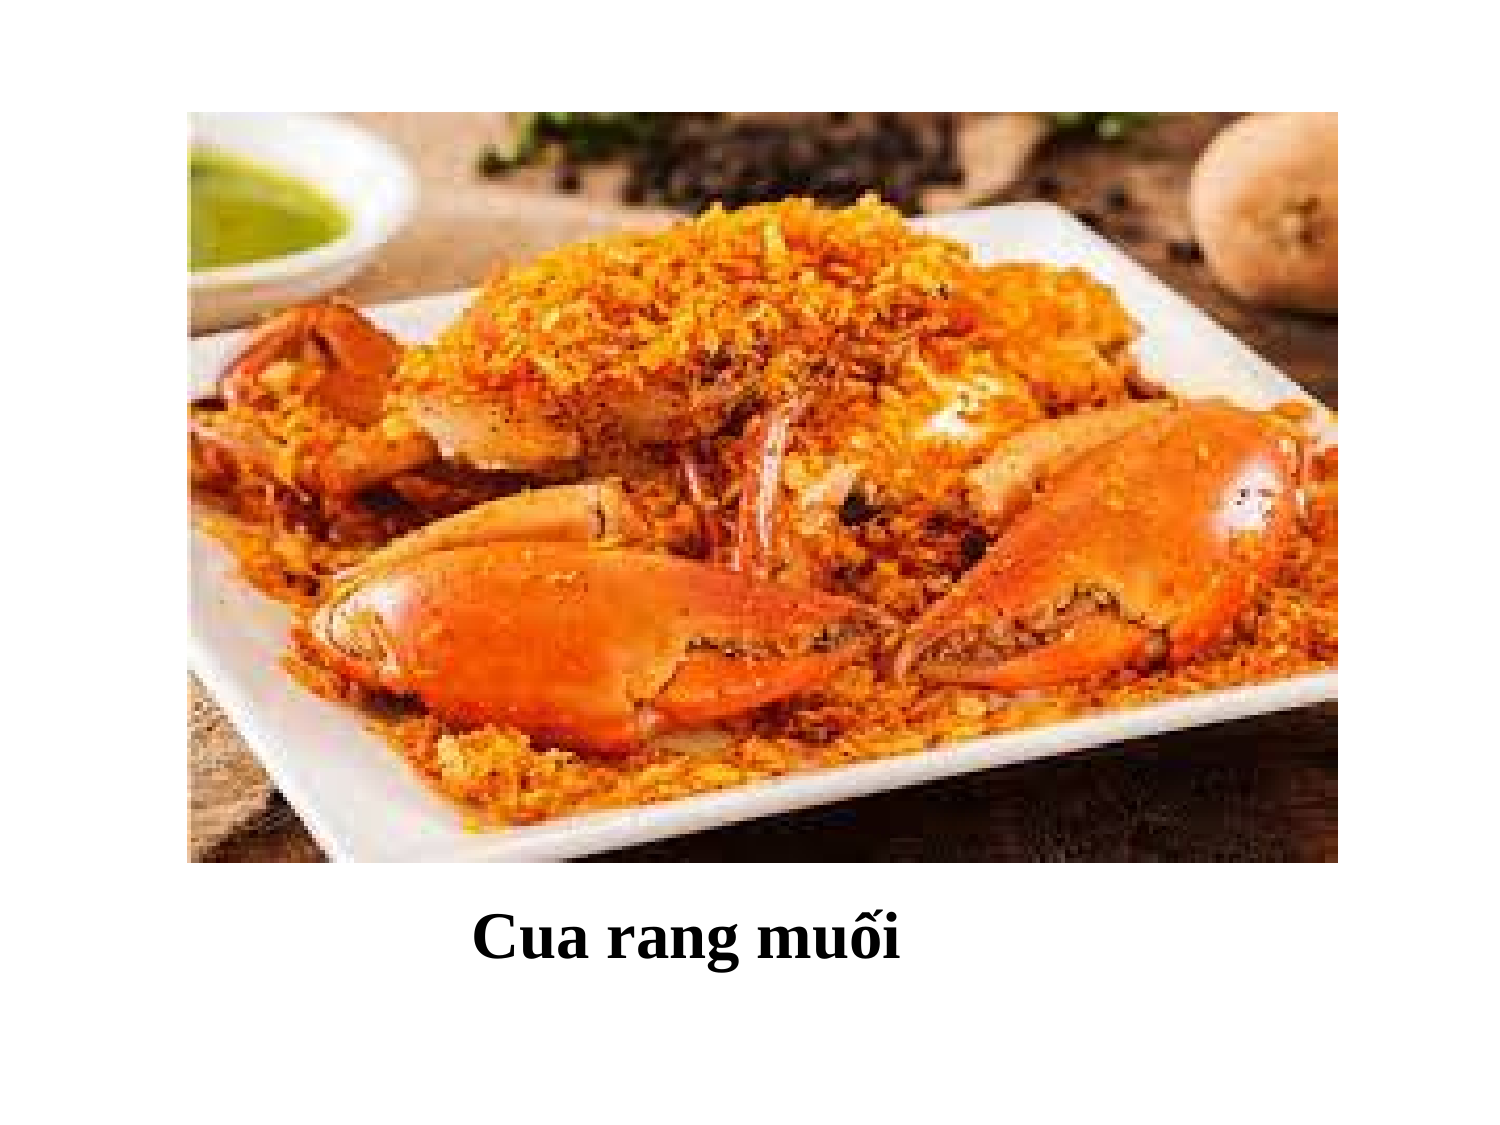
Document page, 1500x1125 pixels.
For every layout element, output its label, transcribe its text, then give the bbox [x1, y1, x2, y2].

picture [187, 112, 1338, 863]
text_box Cua rang muối [456, 884, 1069, 980]
